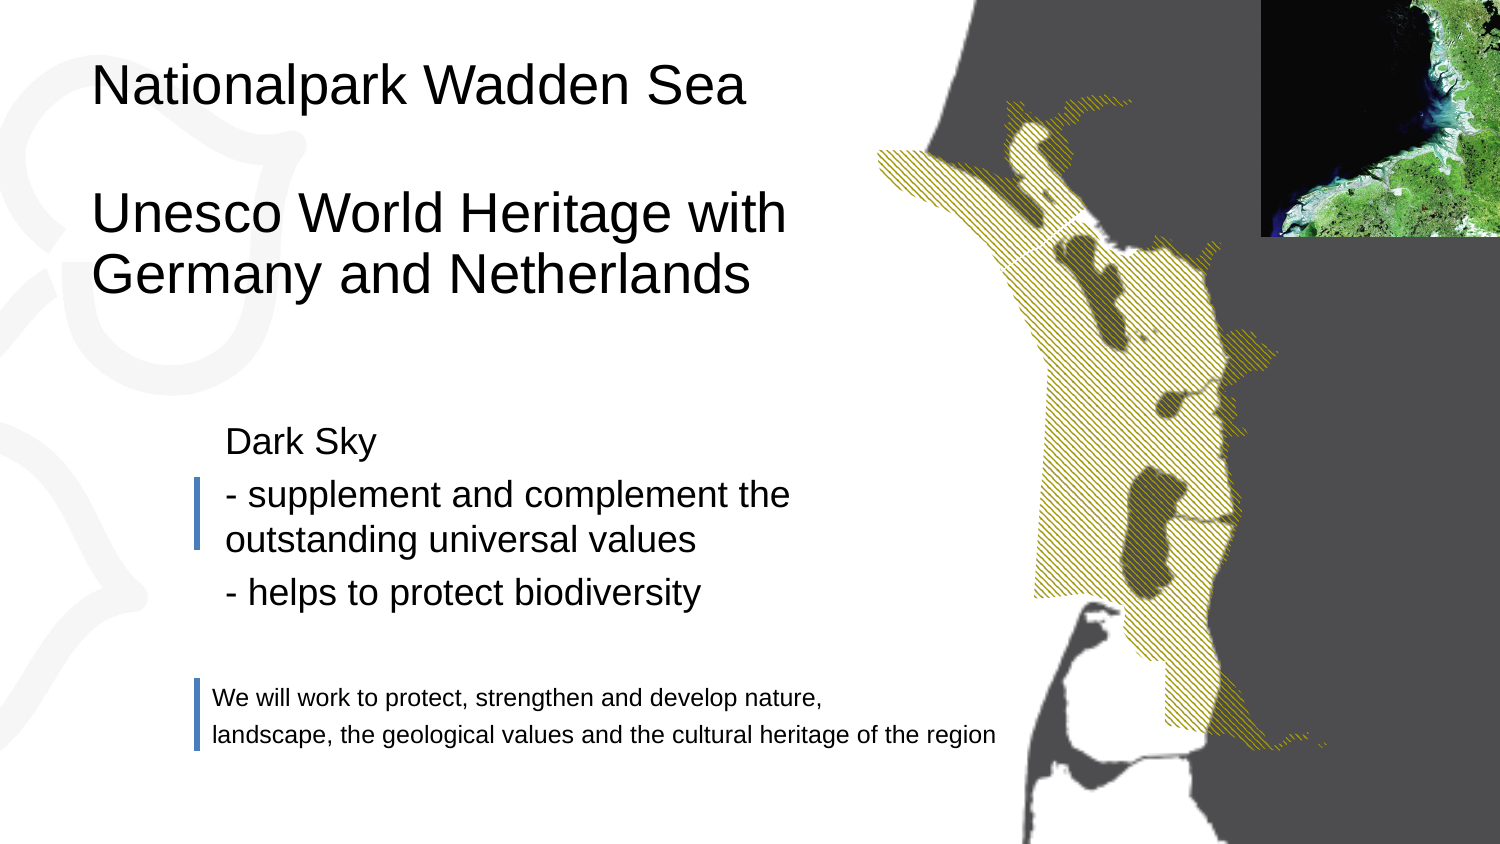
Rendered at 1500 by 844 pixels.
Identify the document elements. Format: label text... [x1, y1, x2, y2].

text_box Dark Sky - supplement and complement the outstanding universal values - helps to protect biodiversity [220, 412, 767, 617]
text_box Nationalpark Wadden Sea Unesco World Heritage with Germany and Netherlands [77, 48, 767, 313]
text_box We will work to protect, strengthen and develop nature, landscape, the geological values and the cultural heritage of the region [197, 673, 767, 756]
picture [0, 0, 1500, 844]
